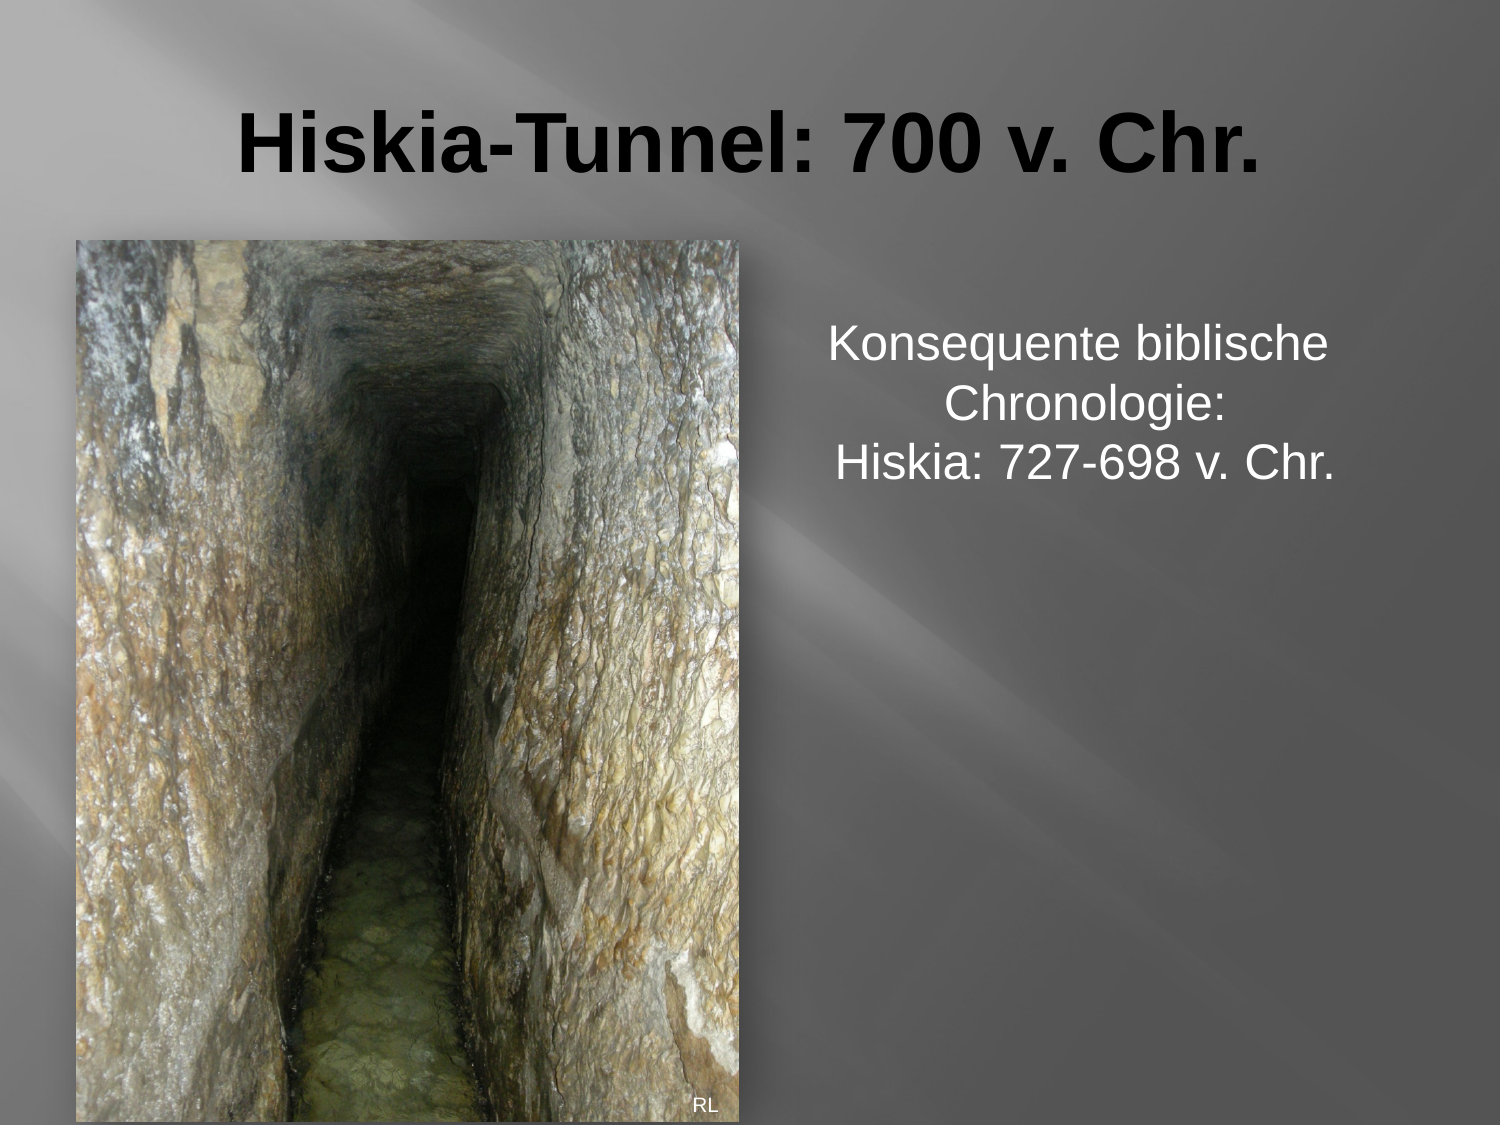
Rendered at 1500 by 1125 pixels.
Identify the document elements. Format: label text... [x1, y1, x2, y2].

title Hiskia-Tunnel: 700 v. Chr. [75, 45, 1425, 233]
picture [76, 239, 739, 1123]
text_box Konsequente biblische Chronologie: Hiskia: 727-698 v. Chr. [812, 302, 1359, 498]
